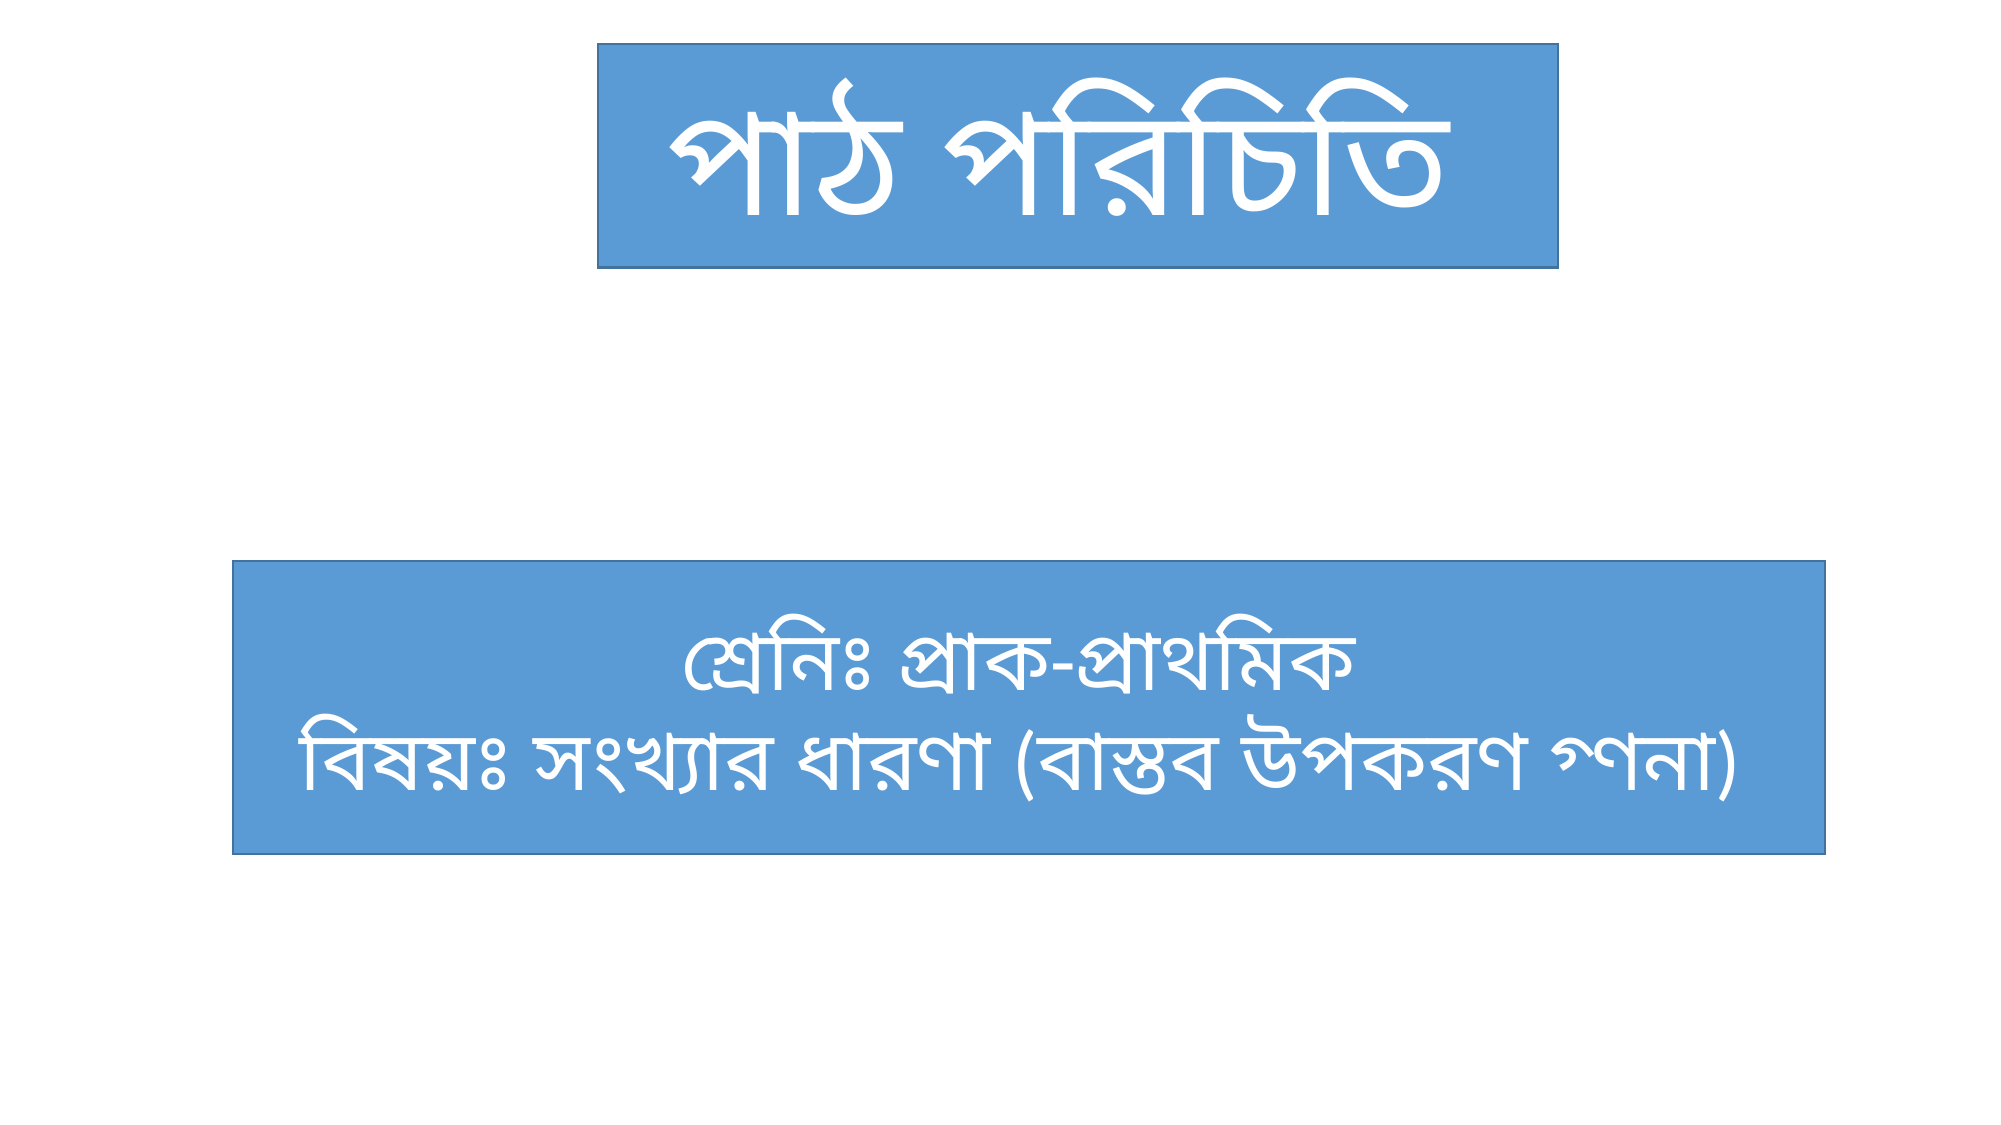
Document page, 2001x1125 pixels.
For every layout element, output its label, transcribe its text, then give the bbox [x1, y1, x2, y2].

text_box পাঠ পরিচিতি [597, 43, 1559, 269]
text_box শ্রেনিঃ প্রাক-প্রাথমিক বিষয়ঃ সংখ্যার ধারণা (বাস্তব উপকরণ গ্ণনা) [232, 560, 1826, 855]
